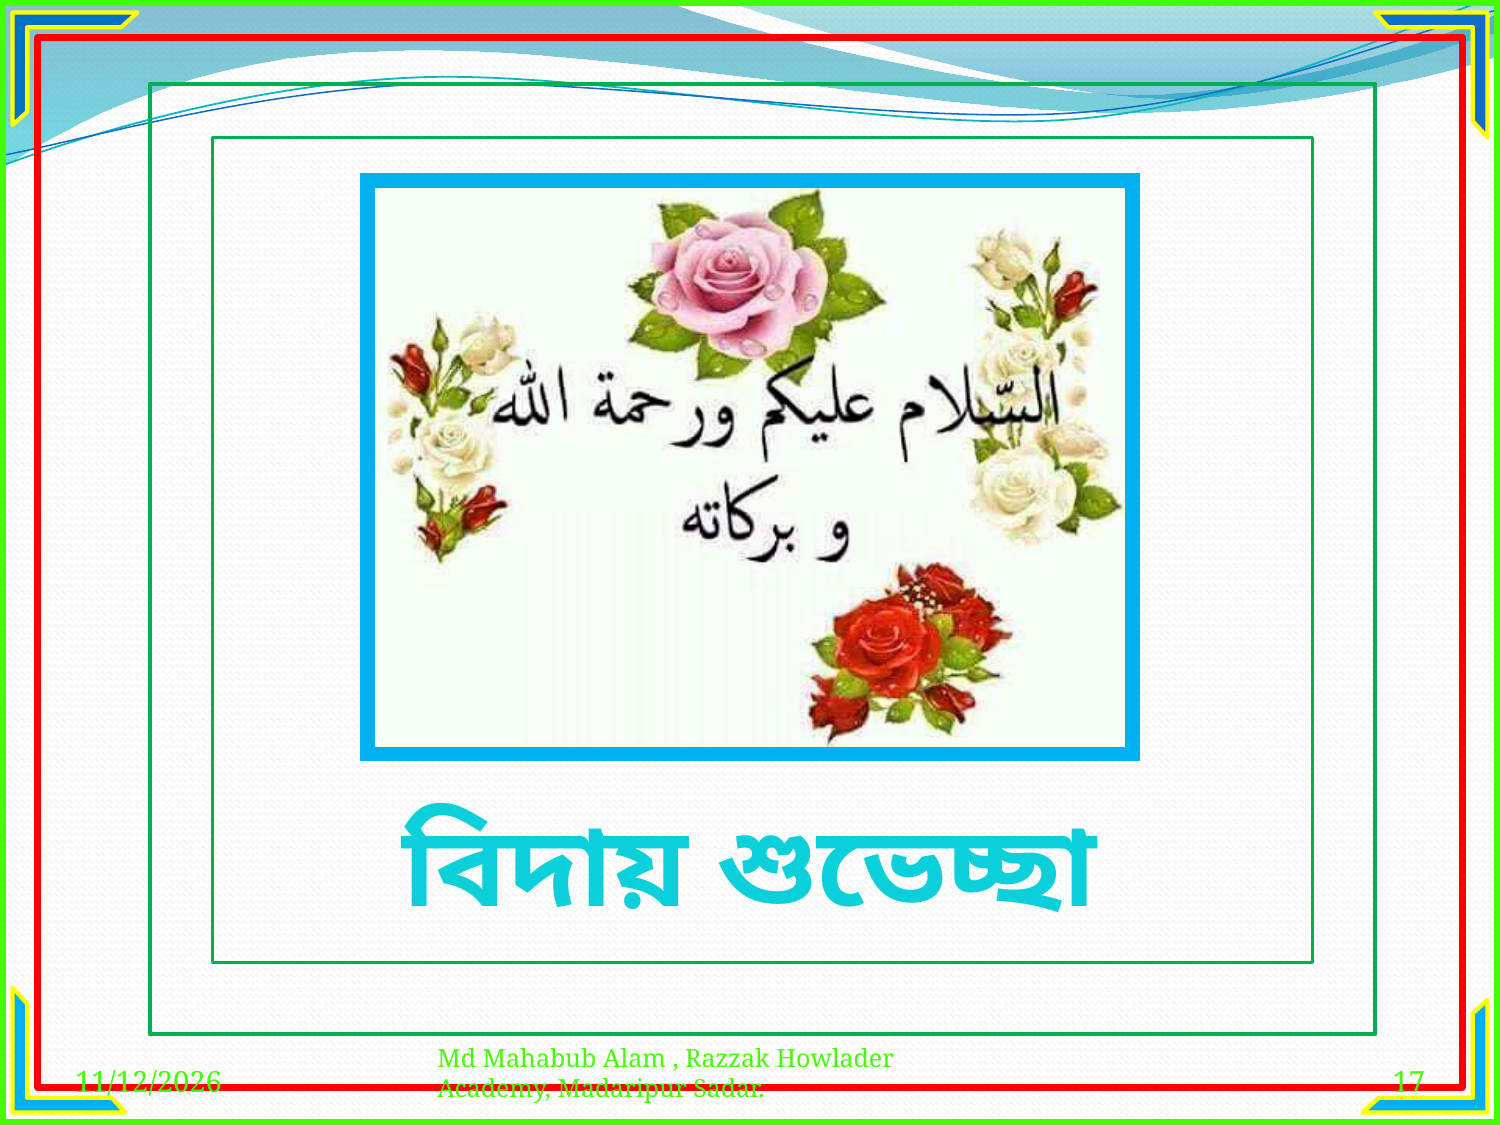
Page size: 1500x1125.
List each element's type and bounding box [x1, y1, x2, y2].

text_box [374, 187, 1126, 938]
text_box [0, 0, 1500, 1125]
